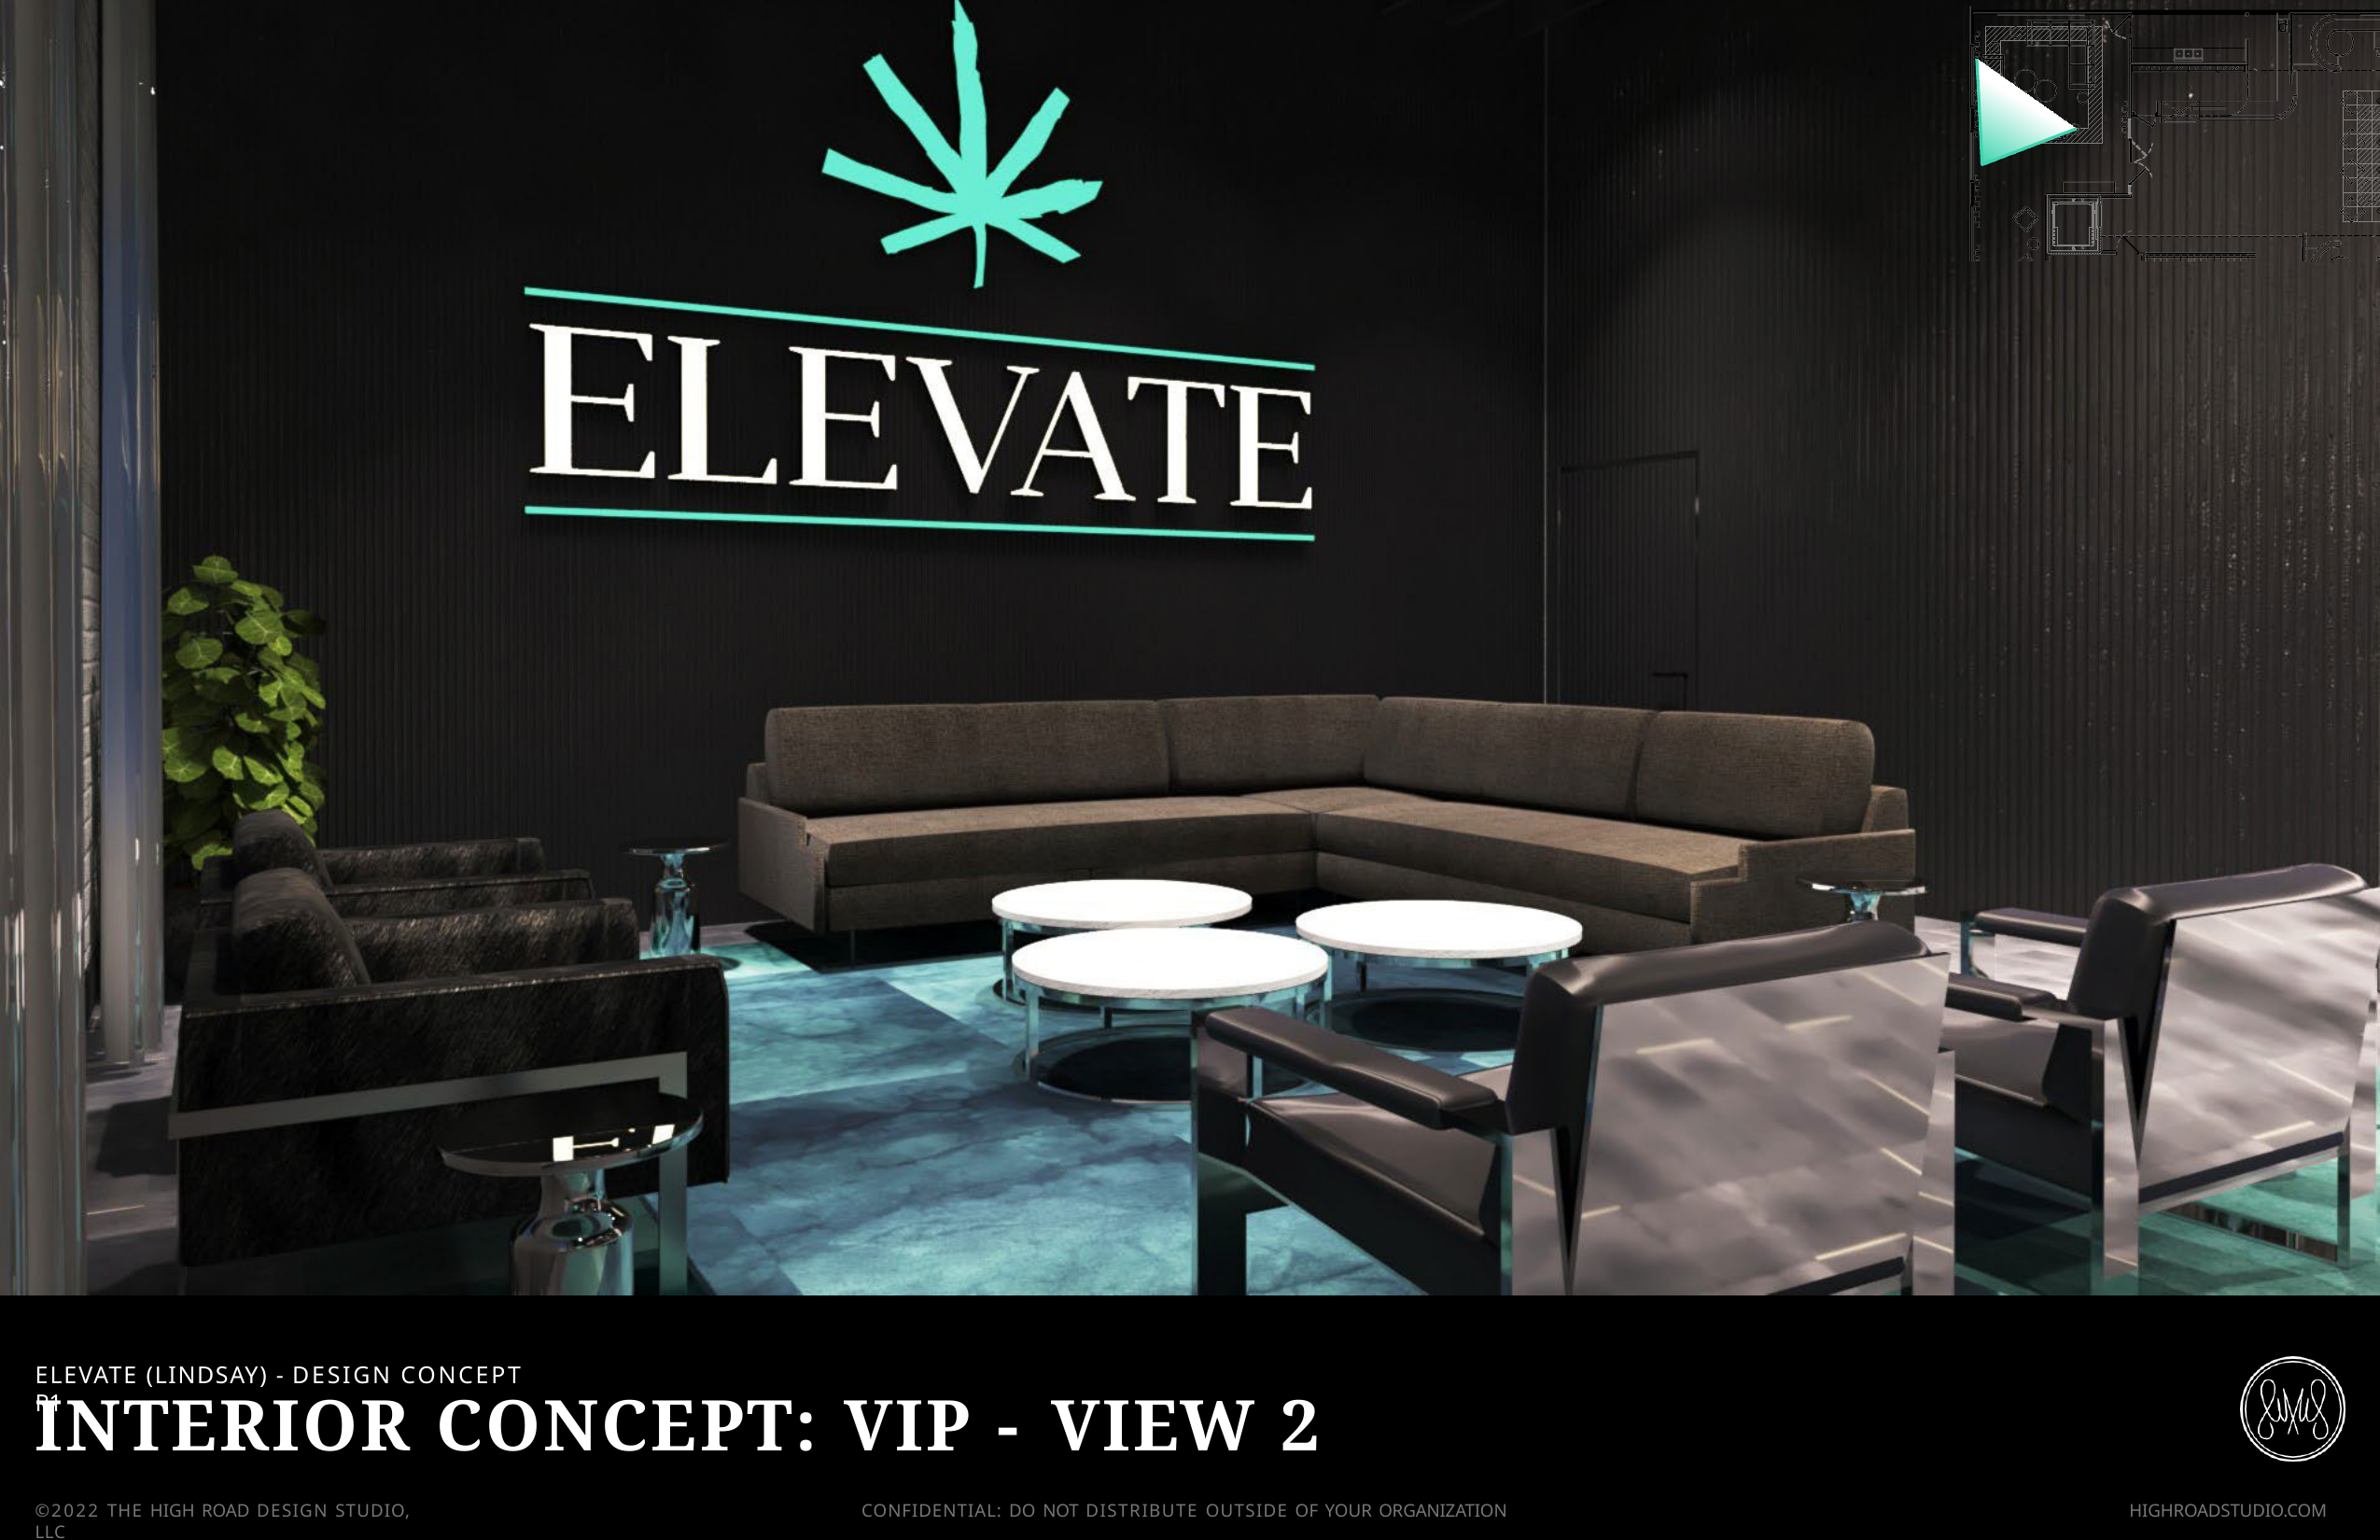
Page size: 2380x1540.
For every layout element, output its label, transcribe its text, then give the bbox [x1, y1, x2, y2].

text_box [0, 0, 2380, 1295]
slide_number CONFIDENTIAL: DO NOT DISTRIBUTE OUTSIDE OF YOUR ORGANIZATION [860, 1499, 1520, 1540]
text_box ELEVATE (LINDSAY) - DESIGN CONCEPT R1 [33, 1358, 545, 1379]
footer ©2022 THE HIGH ROAD DESIGN STUDIO, LLC [33, 1499, 444, 1540]
text_box INTERIOR CONCEPT: VIP - VIEW 2 [33, 1379, 1337, 1465]
picture [2240, 1356, 2345, 1462]
text_box HIGHROADSTUDIO.COM [2127, 1499, 2347, 1521]
